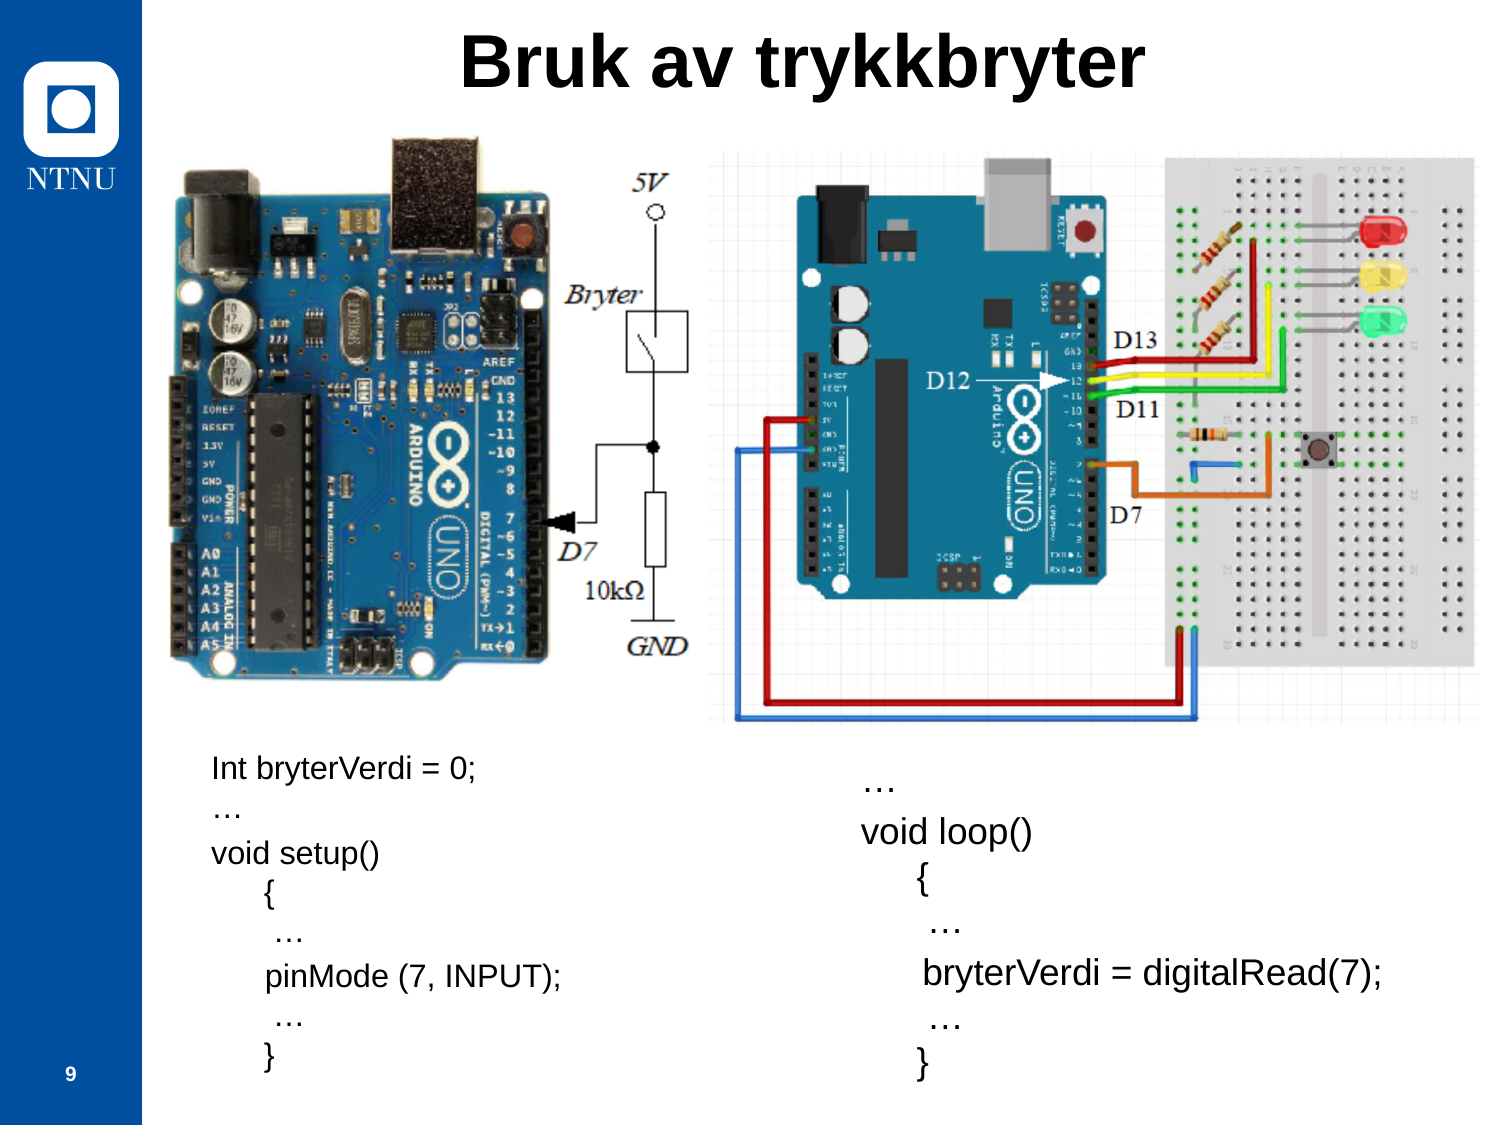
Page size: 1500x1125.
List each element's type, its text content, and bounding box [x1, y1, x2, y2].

picture [0, 0, 142, 1125]
text_box … void loop() { … bryterVerdi = digitalRead(7); … } [845, 748, 1471, 1091]
title Bruk av trykkbryter [195, 0, 1412, 116]
picture [708, 141, 1481, 725]
picture [164, 129, 699, 694]
list Int bryterVerdi = 0; … void setup() { … pinMode (7, INPUT); … } [195, 739, 660, 1082]
